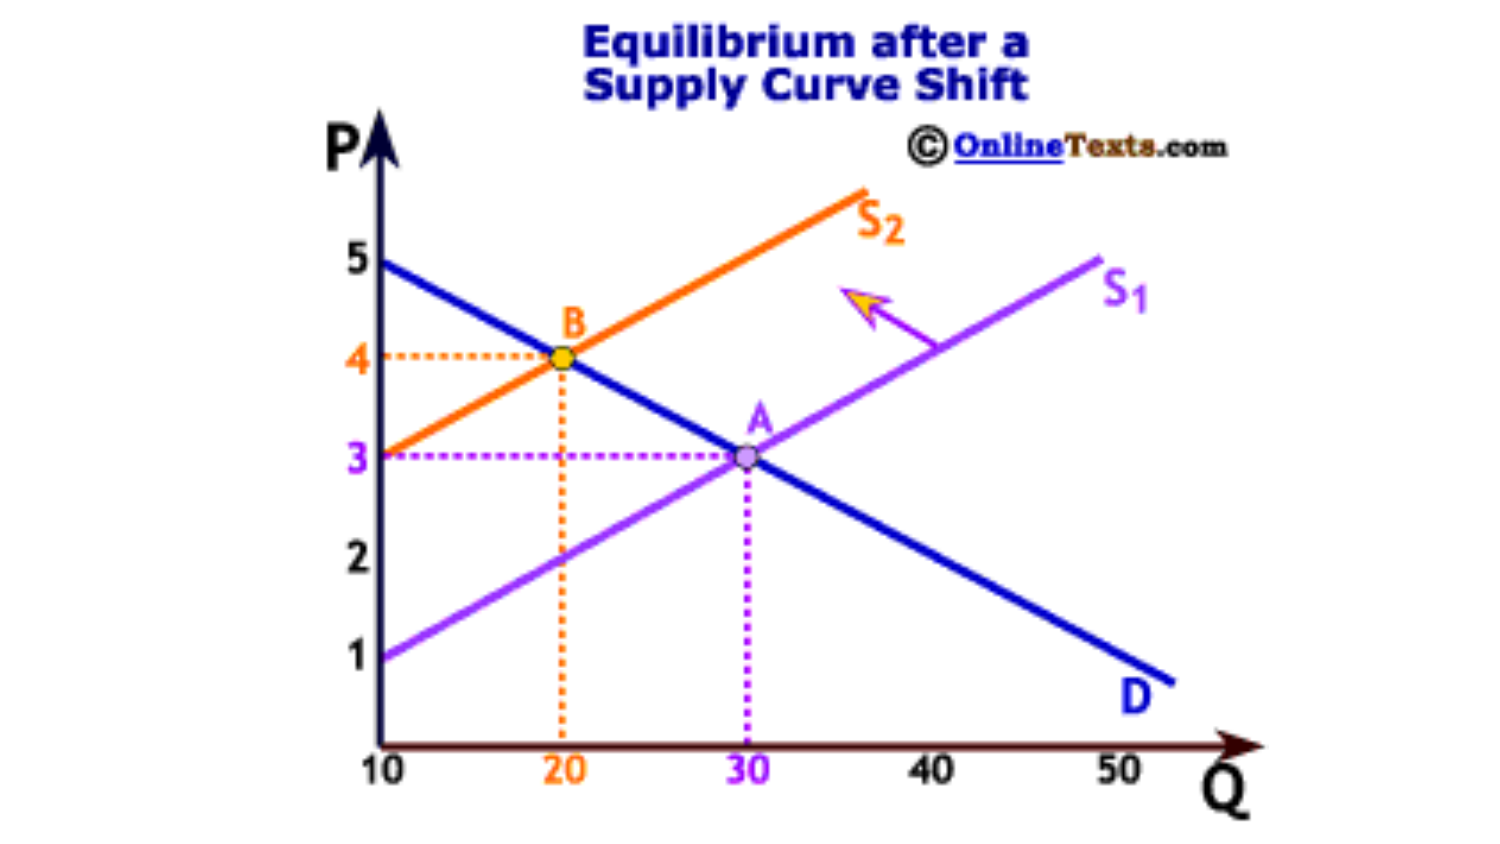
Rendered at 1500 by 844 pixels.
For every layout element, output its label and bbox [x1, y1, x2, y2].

picture [317, 12, 1269, 832]
